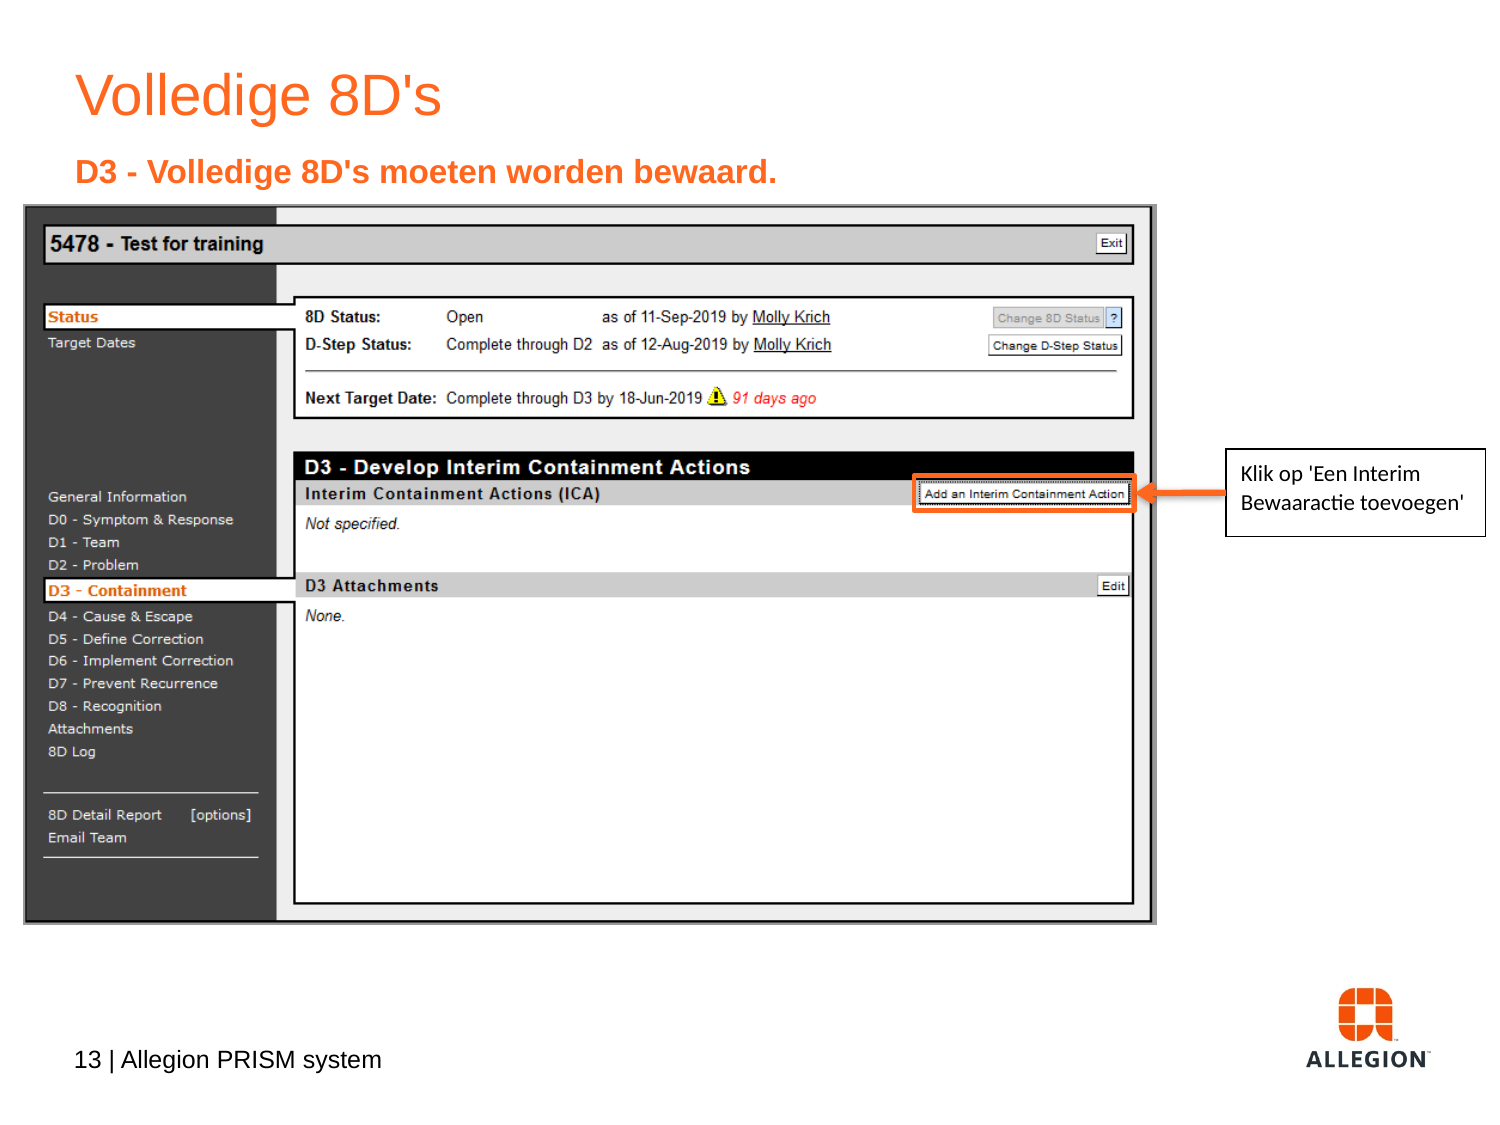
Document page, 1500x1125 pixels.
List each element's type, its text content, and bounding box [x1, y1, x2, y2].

picture [1302, 984, 1434, 1071]
list D3 - Volledige 8D's moeten worden bewaard. [75, 143, 1408, 194]
title Volledige 8D's [75, 49, 1425, 237]
picture [23, 203, 1157, 925]
text_box Klik op 'Een Interim Bewaaractie toevoegen' [1225, 448, 1486, 537]
